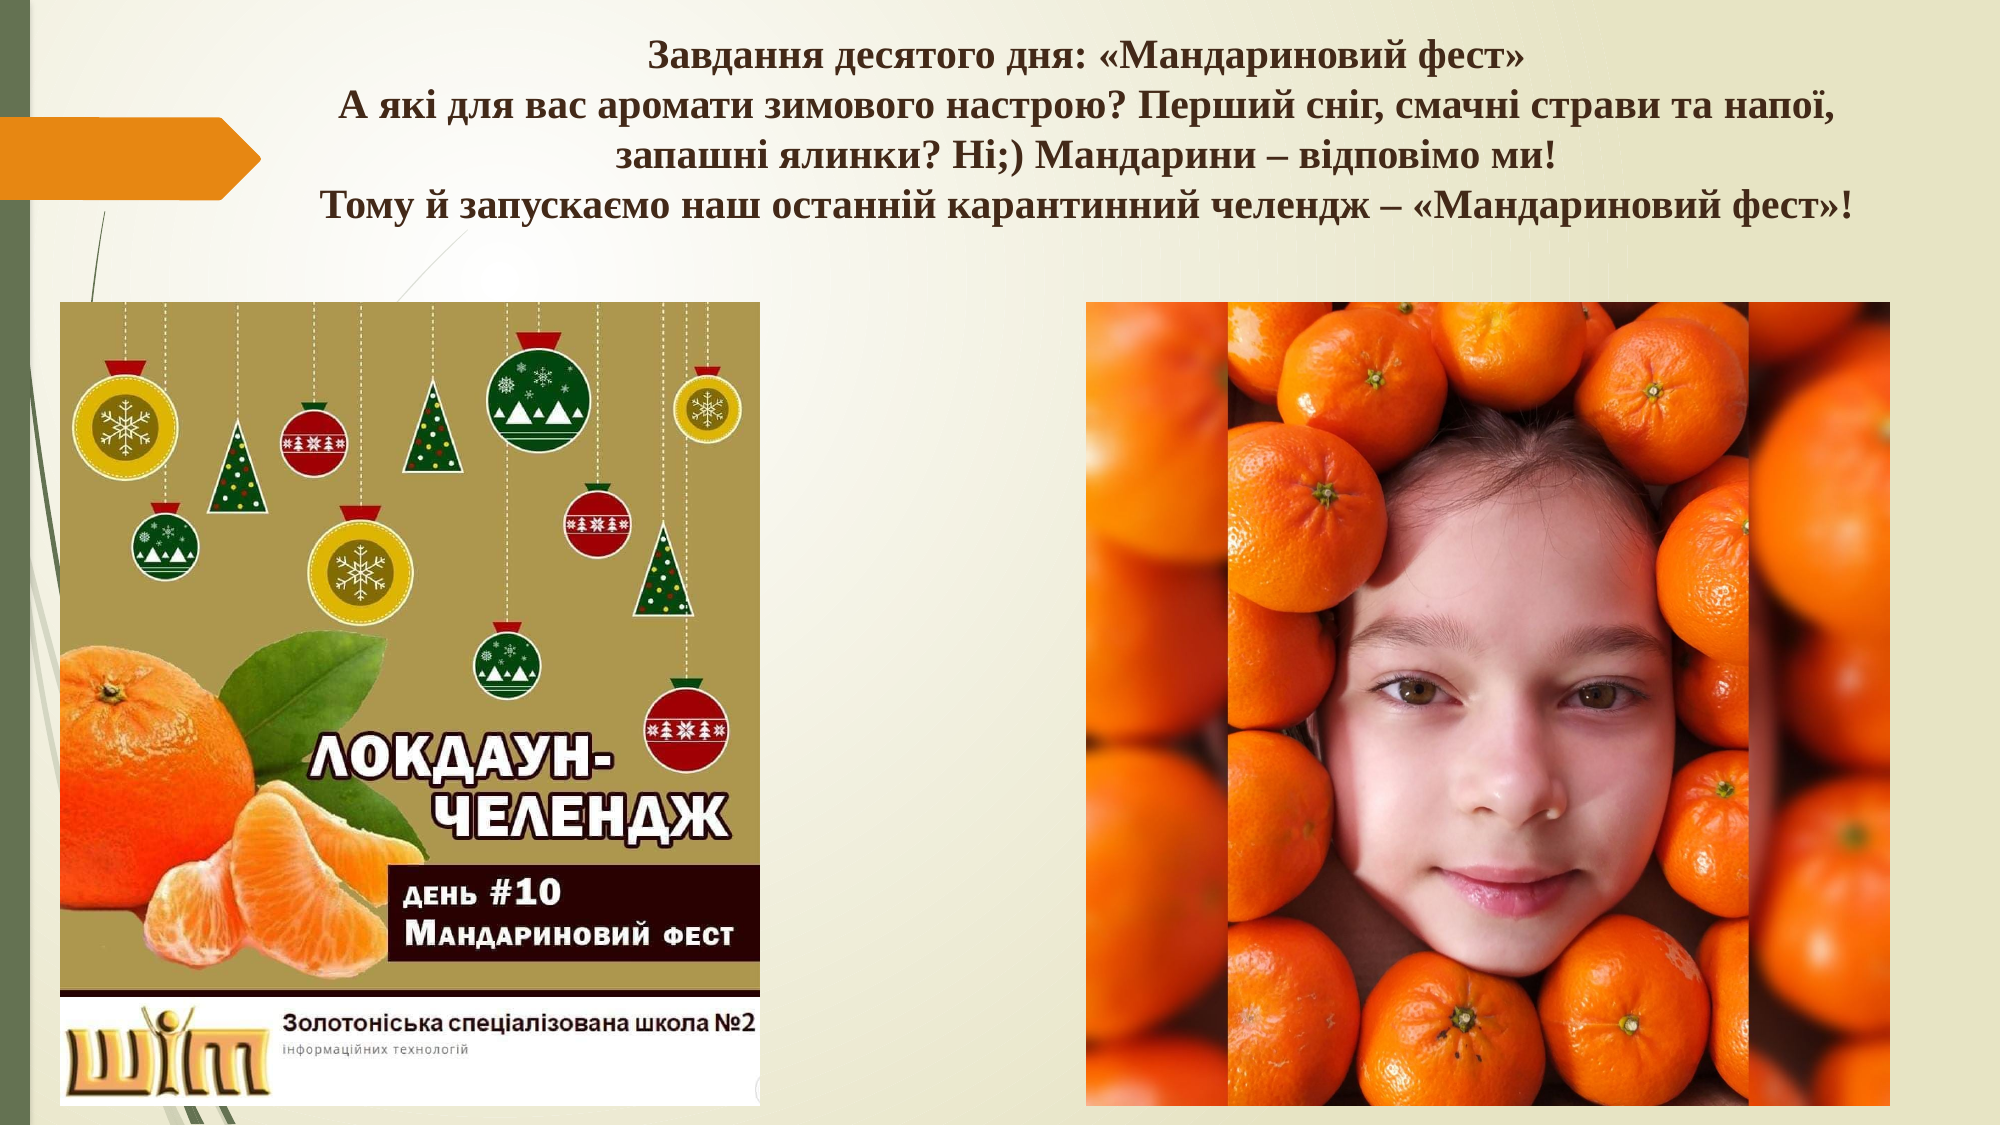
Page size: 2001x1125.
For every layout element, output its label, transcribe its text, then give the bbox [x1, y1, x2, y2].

text_box Завдання десятого дня: «Мандариновий фест» А які для вас аромати зимового настрою? Перший сніг, смачні страви та напої, запашні ялинки? Ні;) Мандарини – відповімо ми! Тому й запускаємо наш останній карантинний челендж – «Мандариновий фест»! [281, 19, 1892, 235]
picture [60, 302, 760, 1106]
picture [1086, 302, 1890, 1106]
